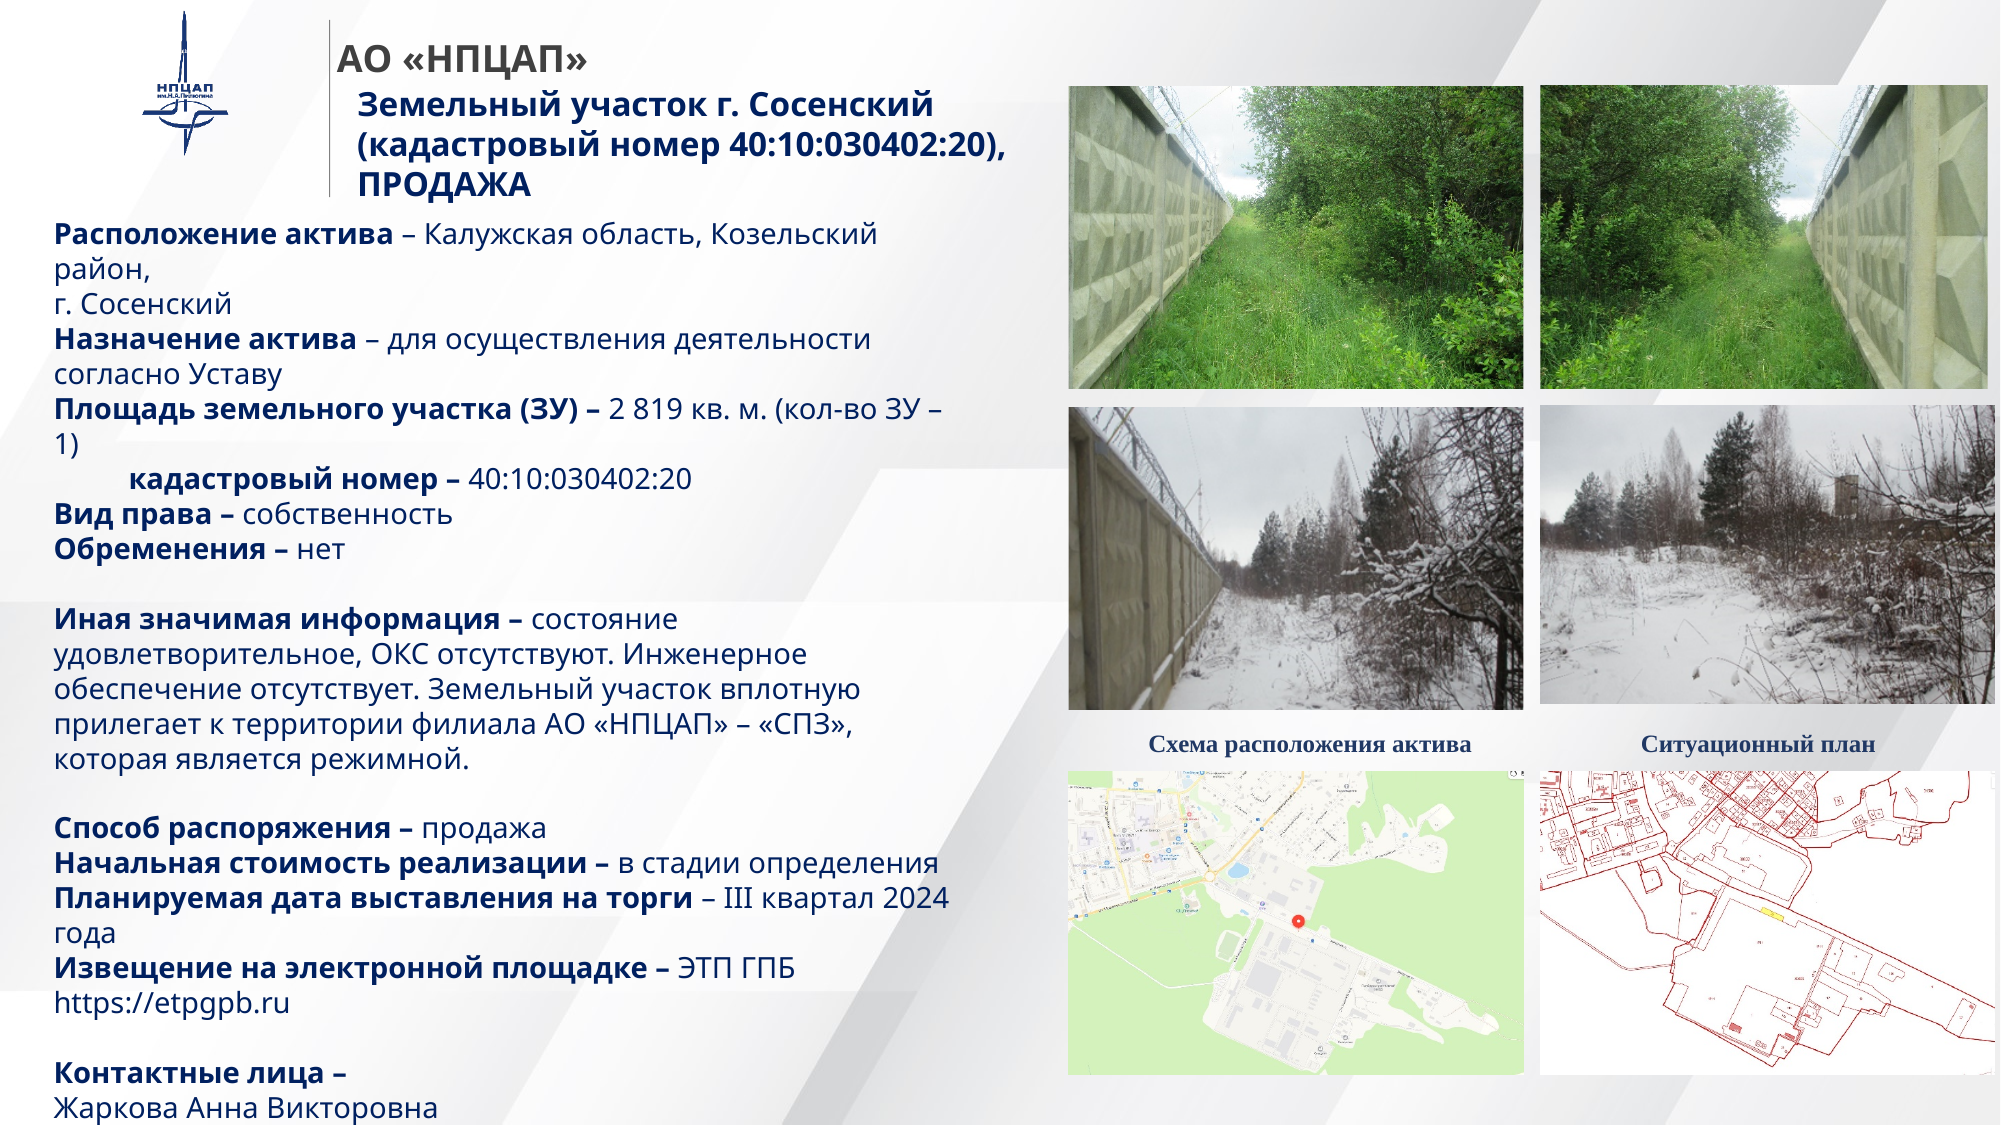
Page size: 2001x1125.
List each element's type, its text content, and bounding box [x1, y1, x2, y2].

text_box Расположение актива – Калужская область, Козельский район, г. Сосенский Назначение актива – для осуществления деятельности согласно Уставу Площадь земельного участка (ЗУ) – 2 819 кв. м. (кол-во ЗУ – 1) кадастровый номер – 40:10:030402:20 Вид права – собственность Обременения – нет Иная значимая информация – состояние удовлетворительное, ОКС отсутствуют. Инженерное обеспечение отсутствует. Земельный участок вплотную прилегает к территории филиала АО «НПЦАП» – «СПЗ», которая является режимной. Способ распоряжения – продажа Начальная стоимость реализации – в стадии определения Планируемая дата выставления на торги – III квартал 2024 года Извещение на электронной площадке – ЭТП ГПБ https://etpgpb.ru Контактные лица – Жаркова Анна Викторовна раб. телефон: +7 (48442) 5-00-43 доб. 63-28 Щеклеин Александр Вячеславович раб. телефон: +7 (495) 535-31-59 E-mail: otd526_1@npcap.ru [38, 208, 988, 1125]
text_box Схема расположения актива [1120, 720, 1488, 766]
text_box АО «НПЦАП» [322, 27, 329, 88]
text_box Ситуационный план [1626, 720, 1892, 766]
text_box АО «НПЦАП» [331, 27, 604, 88]
picture [0, 0, 2001, 1125]
text_box Земельный участок г. Сосенский (кадастровый номер 40:10:030402:20), ПРОДАЖА [342, 75, 1079, 210]
